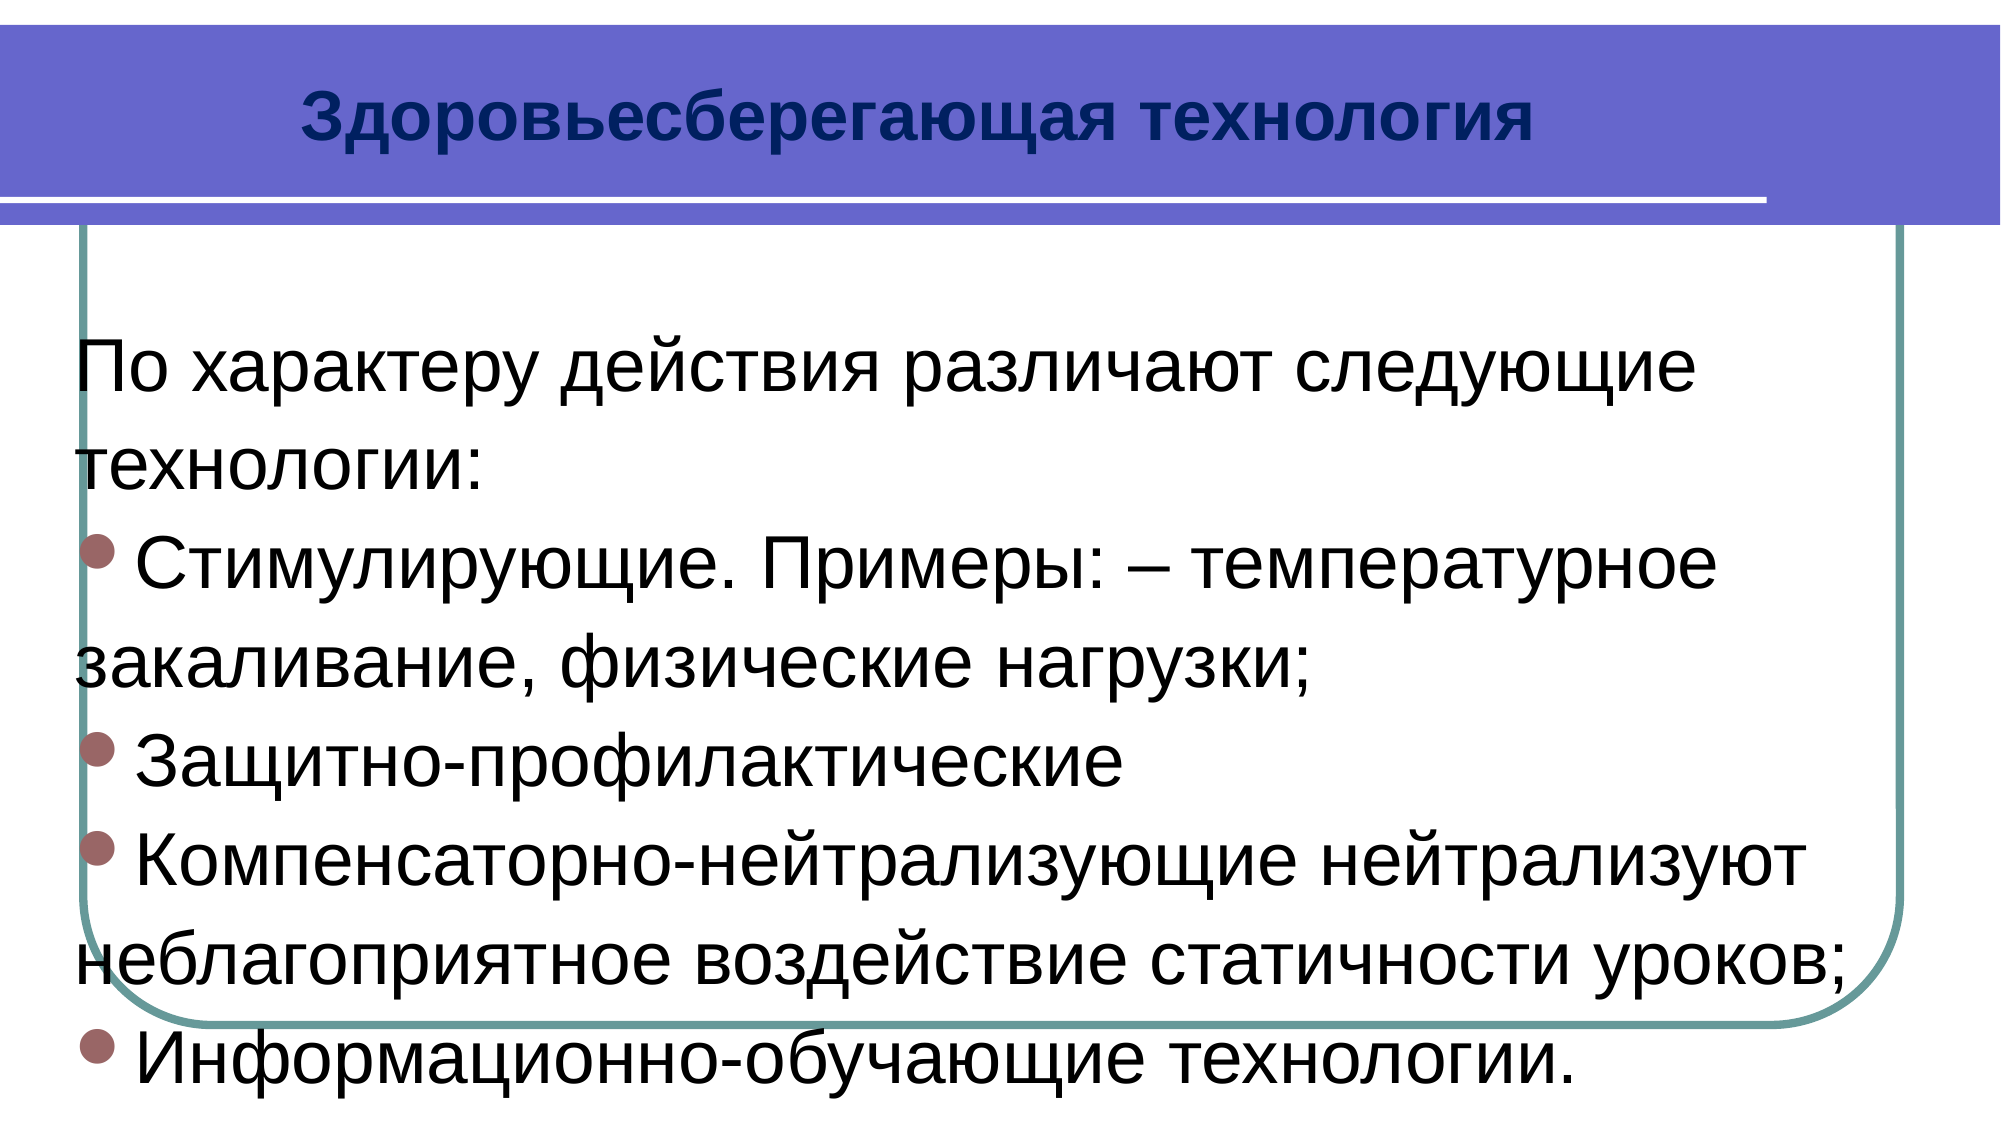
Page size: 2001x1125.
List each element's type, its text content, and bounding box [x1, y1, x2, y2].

title Здоровьесберегающая технология [42, 37, 1797, 188]
list По характеру действия различают следующие технологии: Стимулирующие. Примеры: – температурное закаливание, физические нагрузки; Защитно-профилактические Компенсаторно-нейтрализующие нейтрализуют неблагоприятное воздействие статичности уроков; Информационно-обучающие технологии. [59, 299, 1963, 1066]
